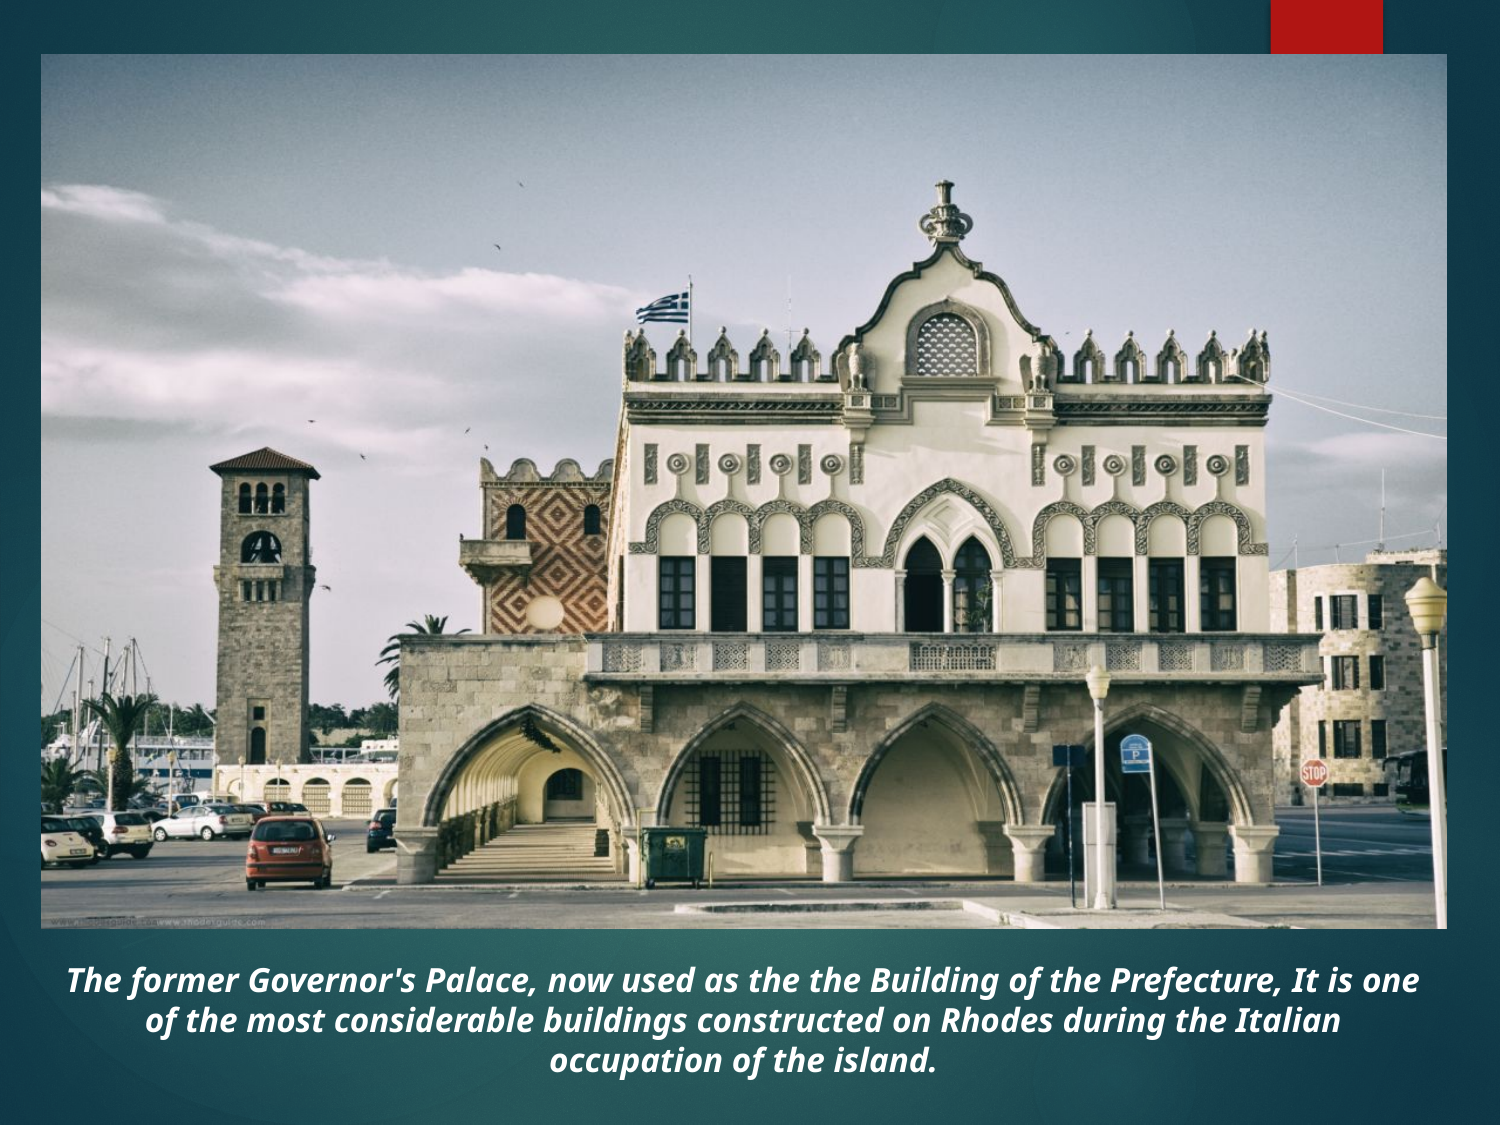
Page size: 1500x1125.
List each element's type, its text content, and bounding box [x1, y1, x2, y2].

text_box The former Governor's Palace, now used as the the Building of the Prefecture, It is one of the most considerable buildings constructed on Rhodes during the Italian occupation of the island. [40, 937, 1448, 1109]
picture [40, 54, 1448, 929]
